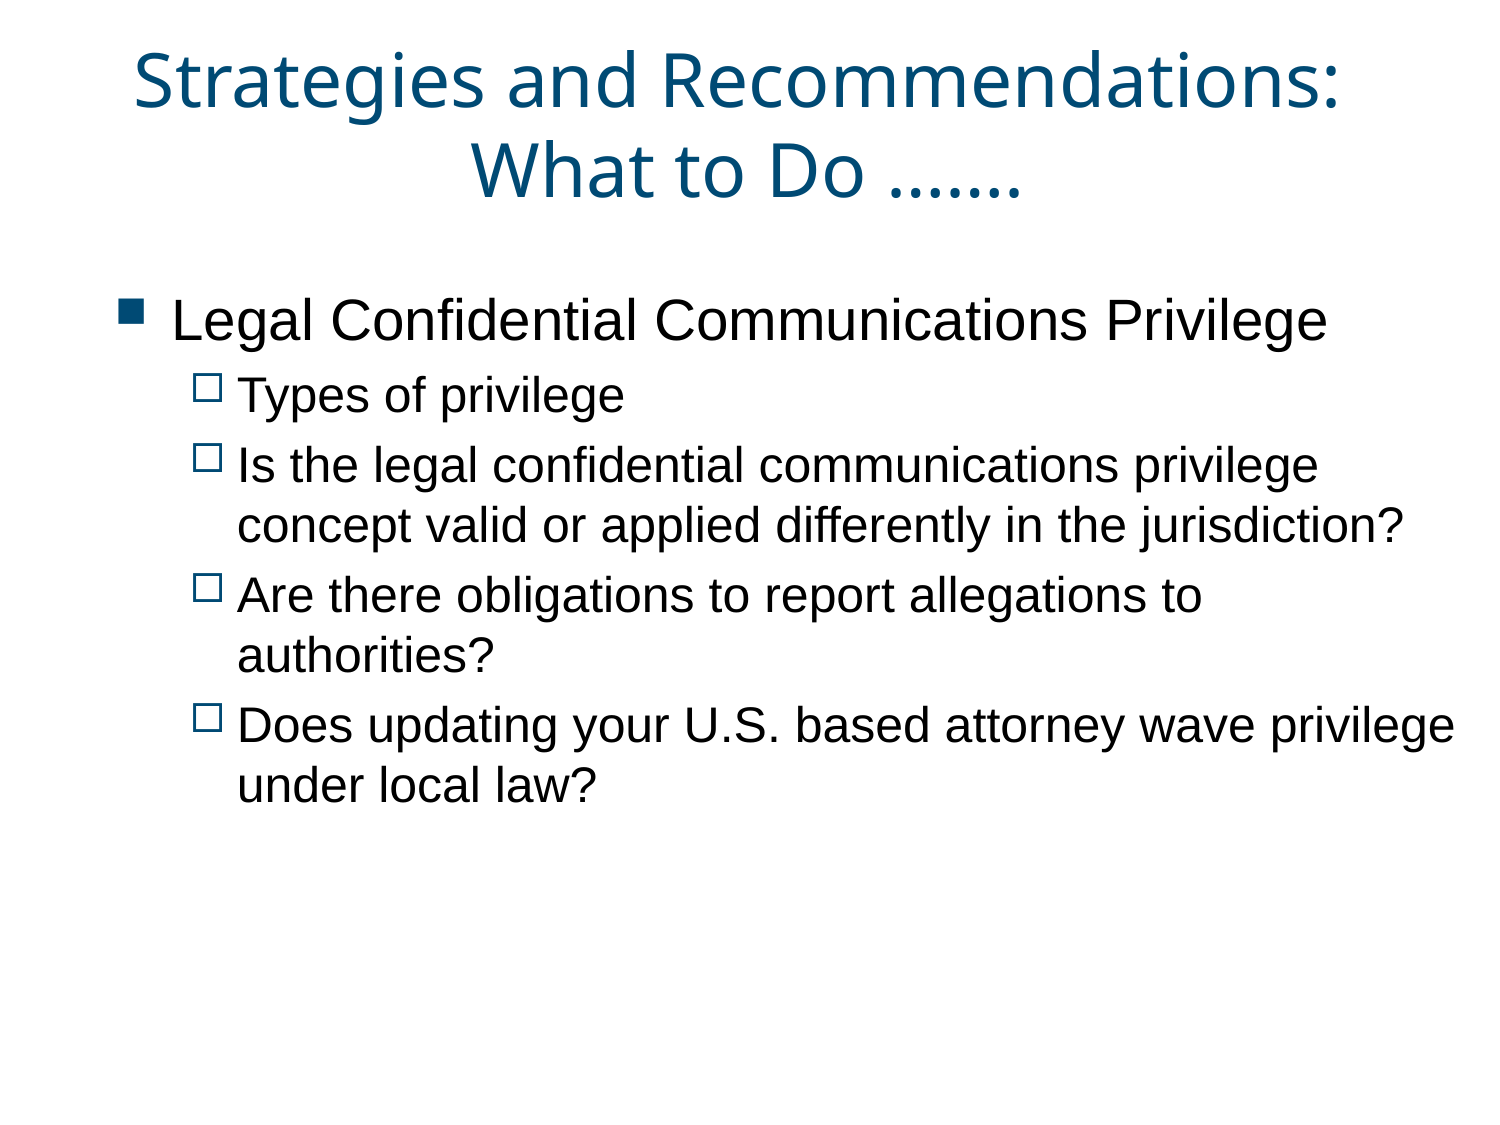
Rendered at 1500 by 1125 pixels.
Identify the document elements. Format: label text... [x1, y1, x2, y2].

title Strategies and Recommendations: What to Do ……. [0, 24, 1498, 163]
list Legal Confidential Communications Privilege Types of privilege Is the legal confidential communications privilege concept valid or applied differently in the jurisdiction? Are there obligations to report allegations to authorities? Does updating your U.S. based attorney wave privilege under local law? [99, 275, 1475, 1000]
